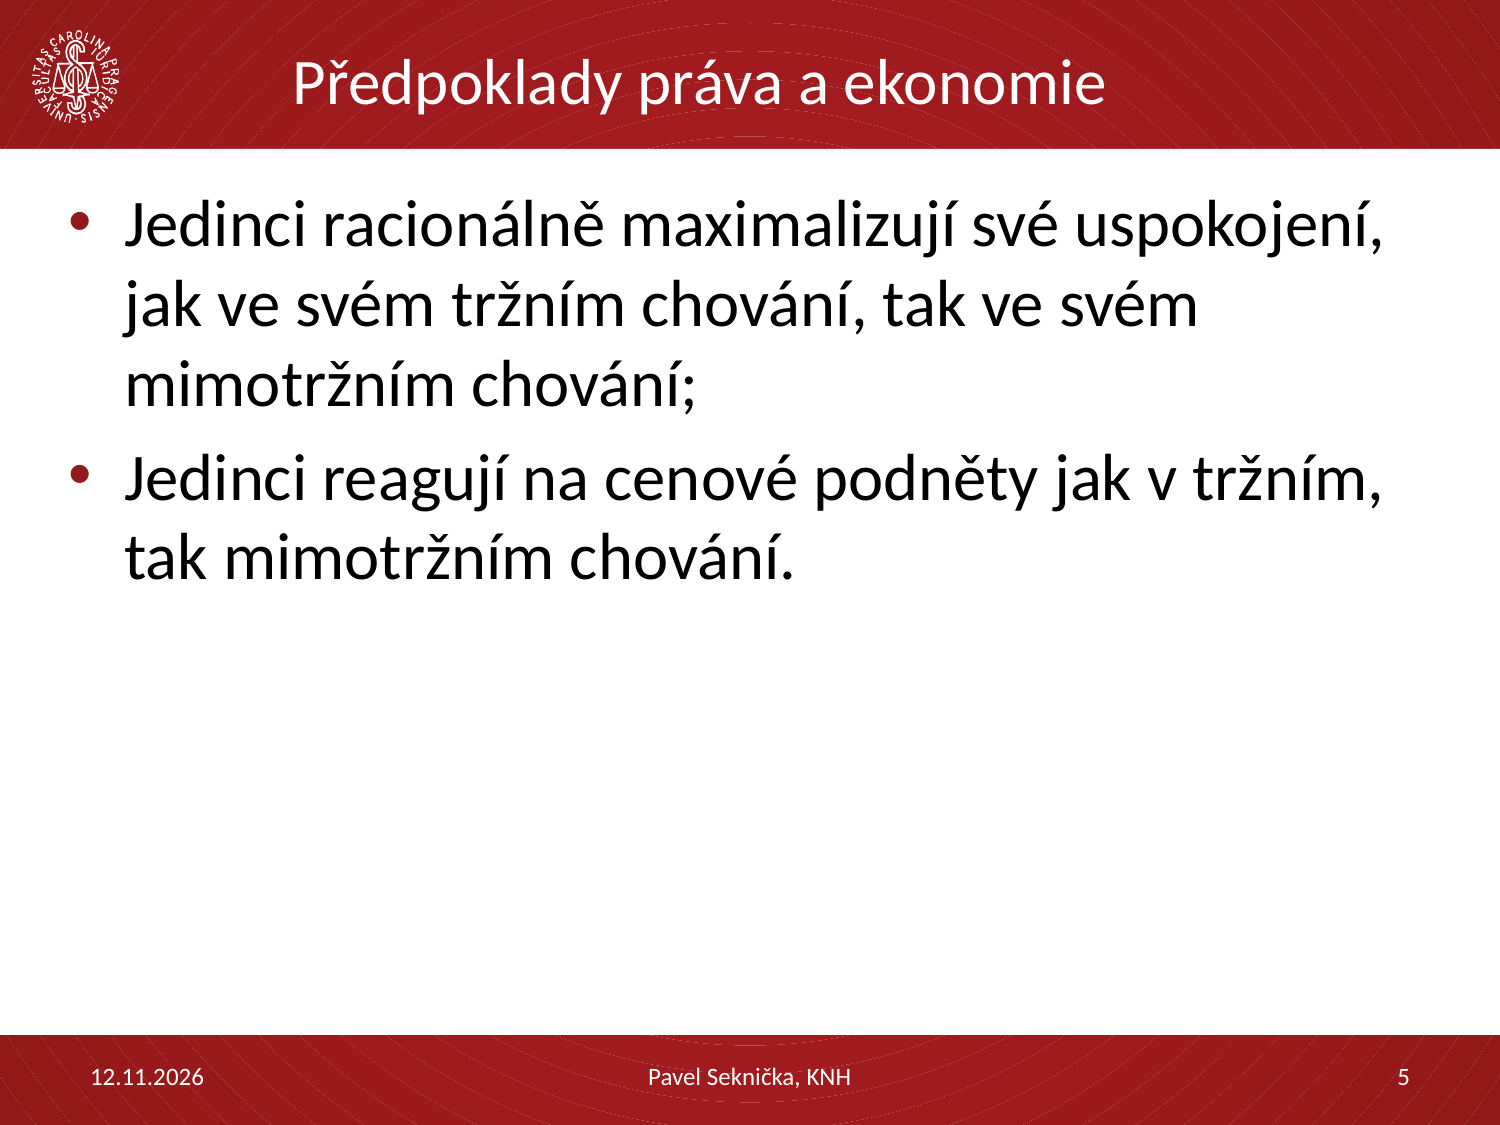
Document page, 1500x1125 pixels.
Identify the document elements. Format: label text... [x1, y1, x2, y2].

footer Pavel Seknička, KNH [512, 1045, 988, 1106]
list Jedinci racionálně maximalizují své uspokojení, jak ve svém tržním chování, tak ve svém mimotržním chování; Jedinci reagují na cenové podněty jak v tržním, tak mimotržním chování. [53, 172, 1447, 1012]
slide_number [75, 1045, 425, 1106]
picture [32, 30, 119, 123]
title Předpoklady práva a ekonomie [277, 30, 1447, 126]
slide_number 5 [1074, 1045, 1425, 1106]
